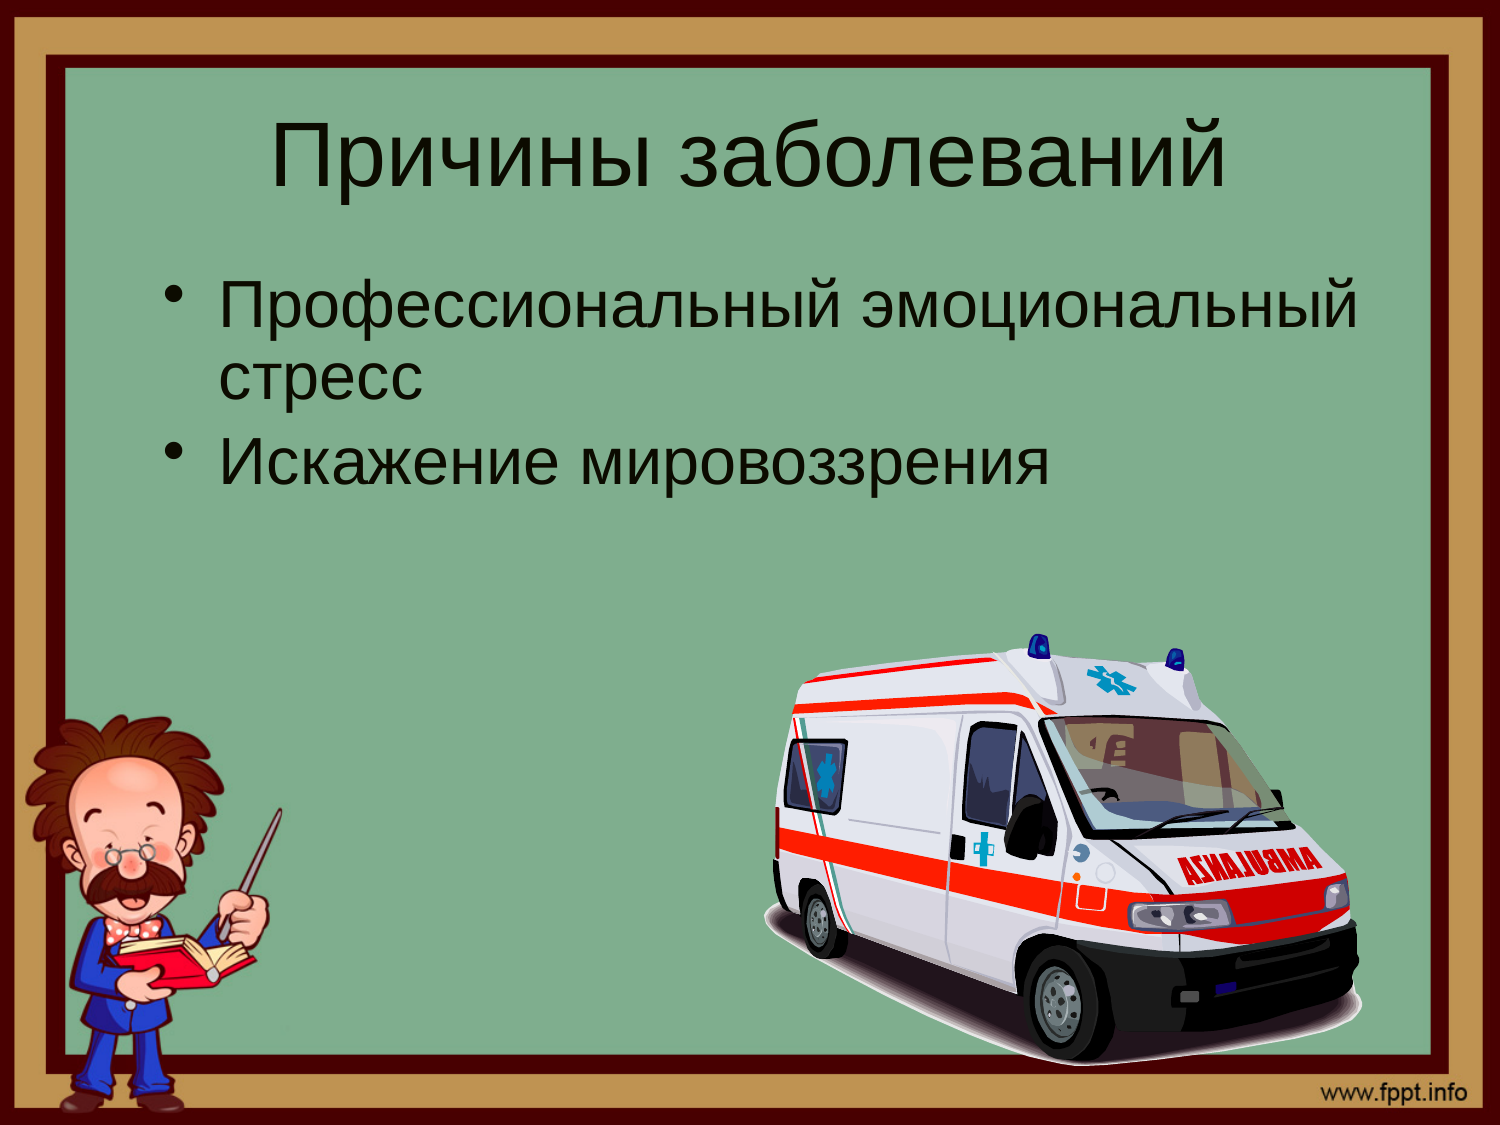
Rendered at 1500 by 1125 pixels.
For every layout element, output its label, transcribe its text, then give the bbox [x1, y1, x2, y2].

title Причины заболеваний [74, 44, 1426, 256]
picture [0, 0, 1500, 1125]
list Профессиональный эмоциональный стресс Искажение мировоззрения [147, 262, 1426, 1006]
